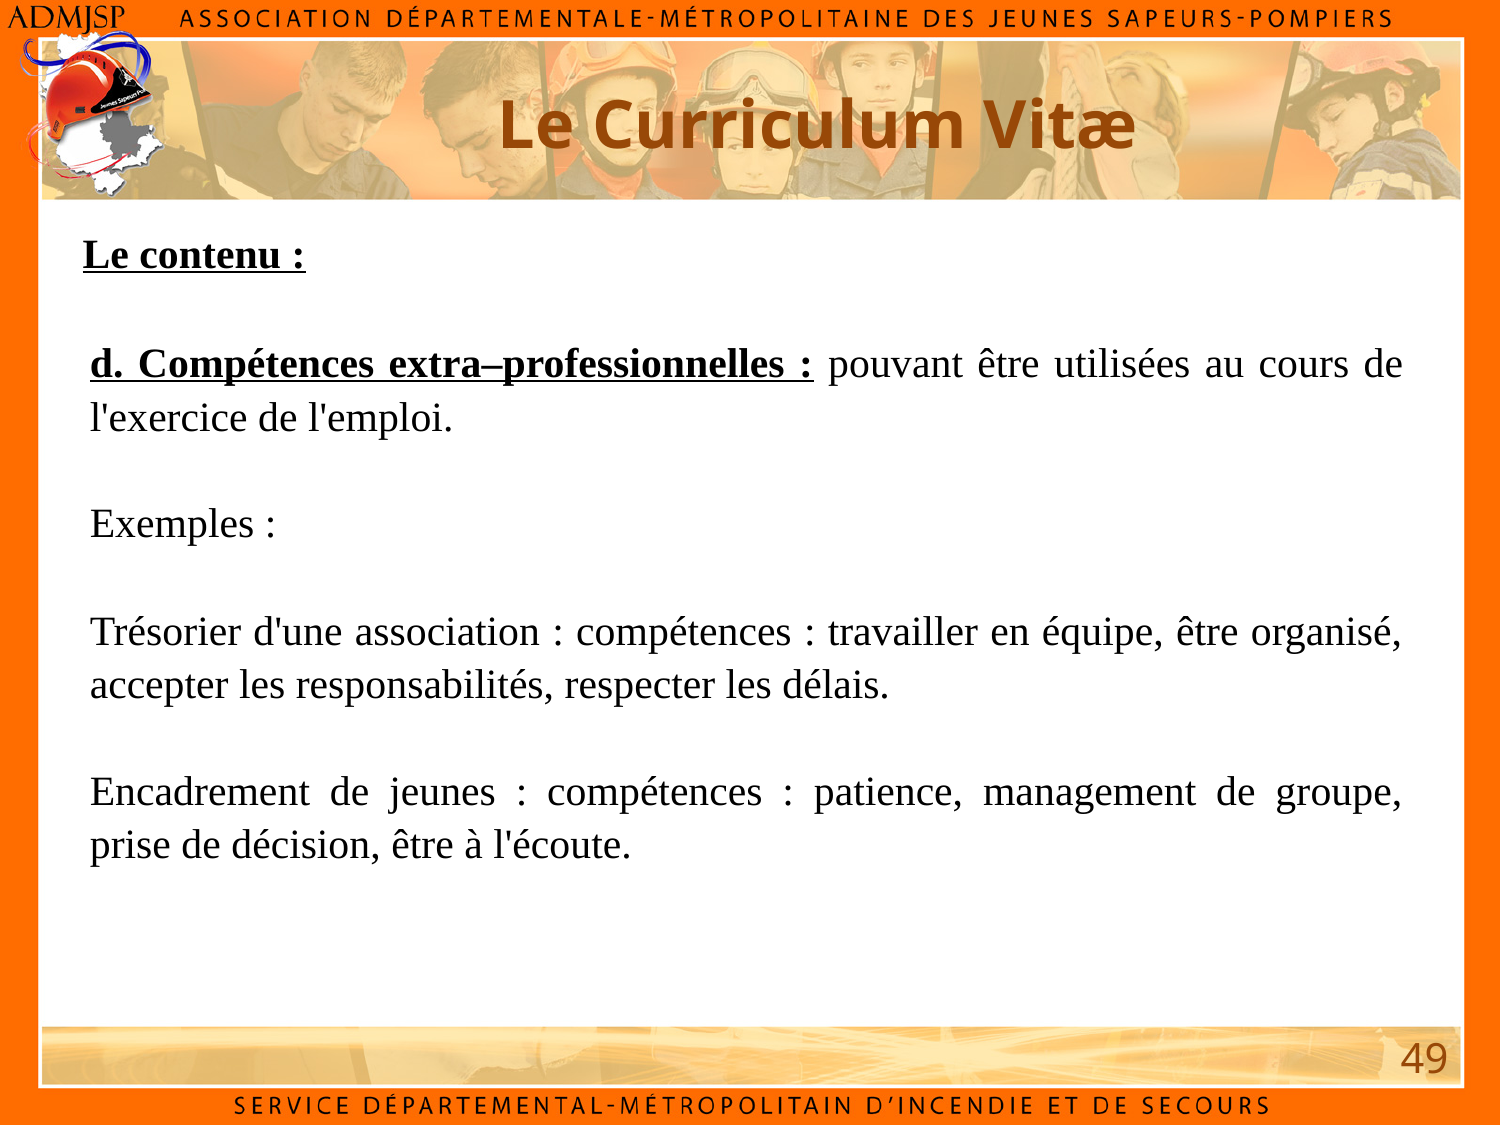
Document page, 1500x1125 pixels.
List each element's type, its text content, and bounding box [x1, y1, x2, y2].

text_box d. Compétences extra–professionnelles : pouvant être utilisées au cours de l'exercice de l'emploi. Exemples : Trésorier d'une association : compétences : travailler en équipe, être organisé, accepter les responsabilités, respecter les délais. Encadrement de jeunes : compétences : patience, management de groupe, prise de décision, être à l'écoute. [74, 324, 1419, 875]
title Le Curriculum Vitæ [182, 44, 1454, 200]
text_box 49 [1113, 1029, 1464, 1090]
picture [0, 0, 1500, 1125]
text_box Le contenu : [67, 215, 1412, 285]
